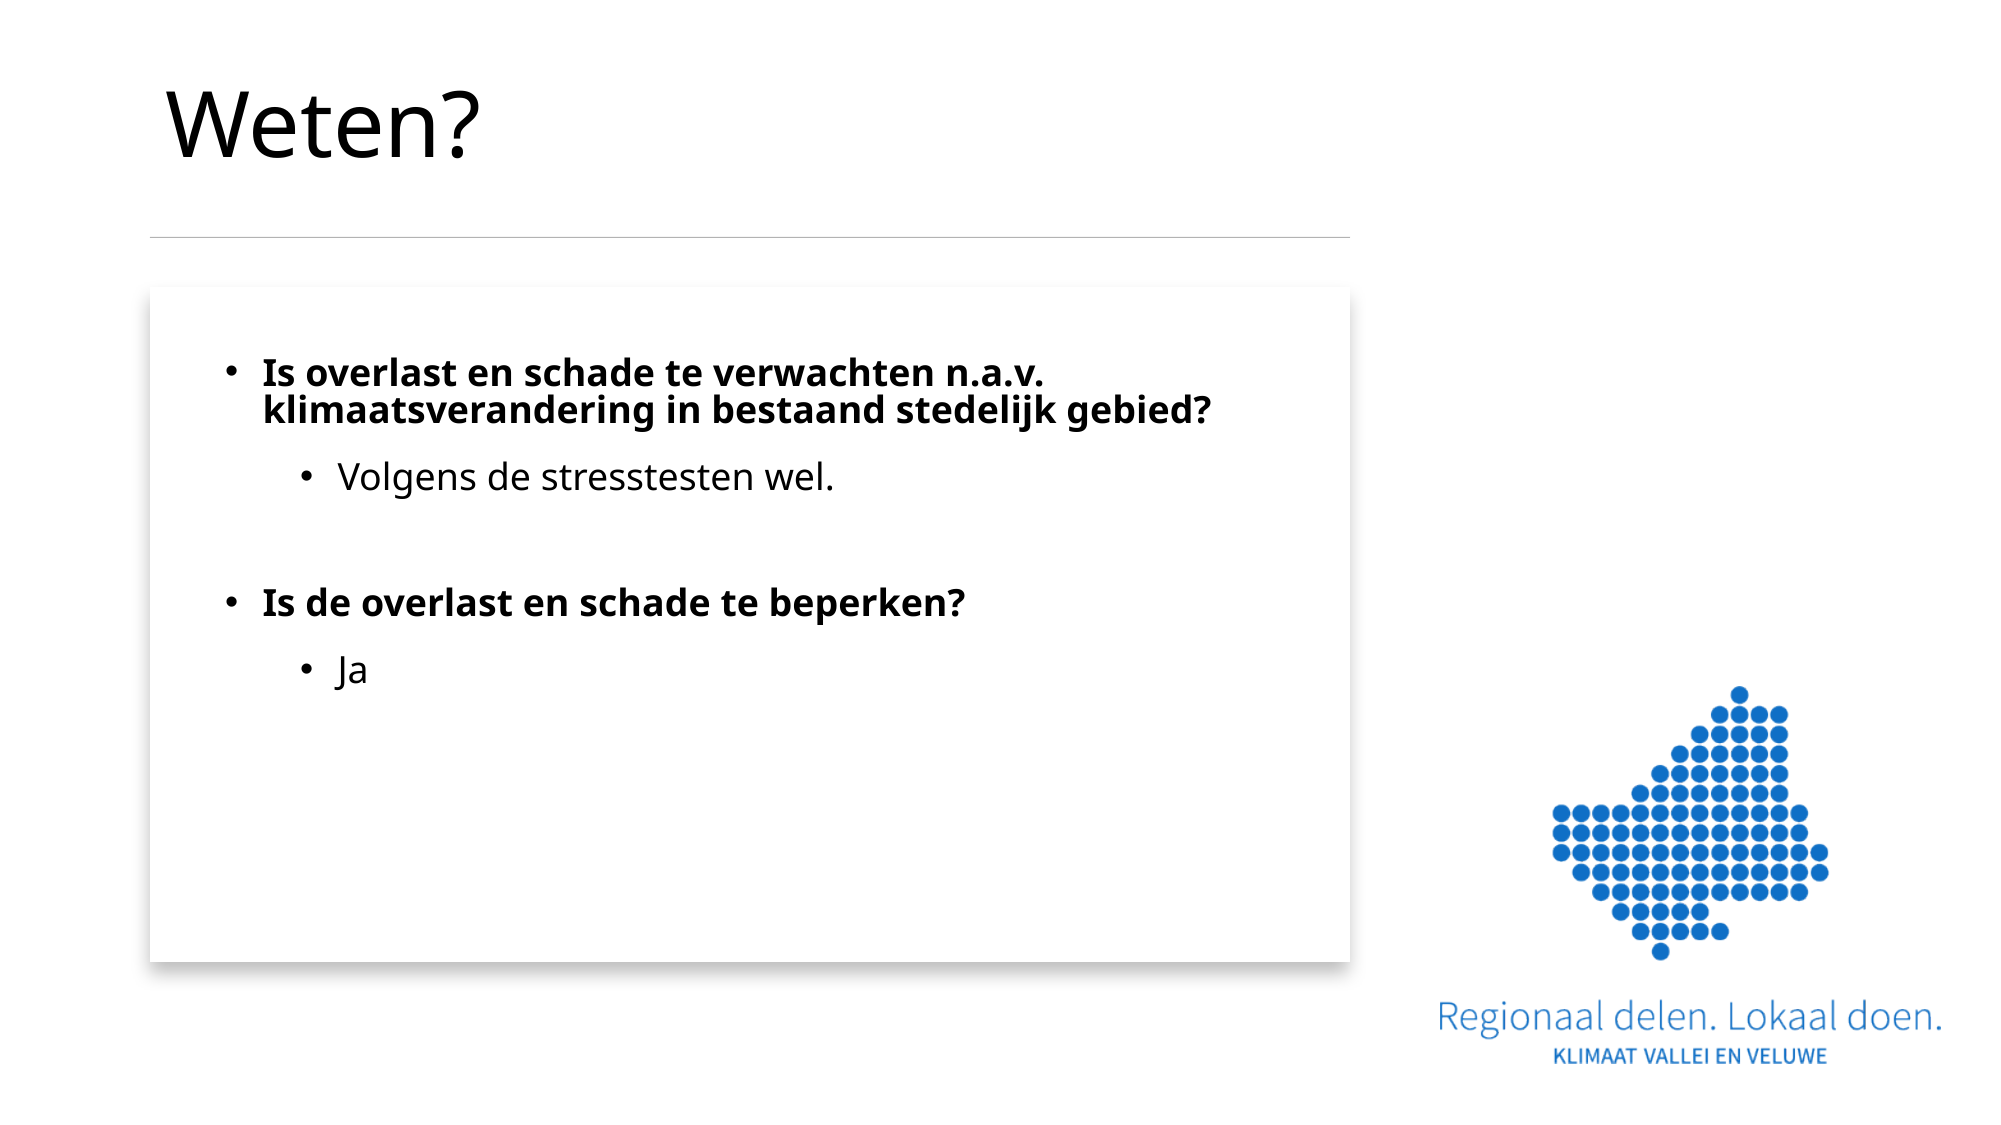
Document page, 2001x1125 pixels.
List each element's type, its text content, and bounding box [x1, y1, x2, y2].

list Is overlast en schade te verwachten n.a.v. klimaatsverandering in bestaand stedelijk gebied? Volgens de stresstesten wel. Is de overlast en schade te beperken? Ja [150, 287, 1350, 962]
picture [1440, 686, 1941, 1065]
title Weten? [150, 37, 1350, 238]
